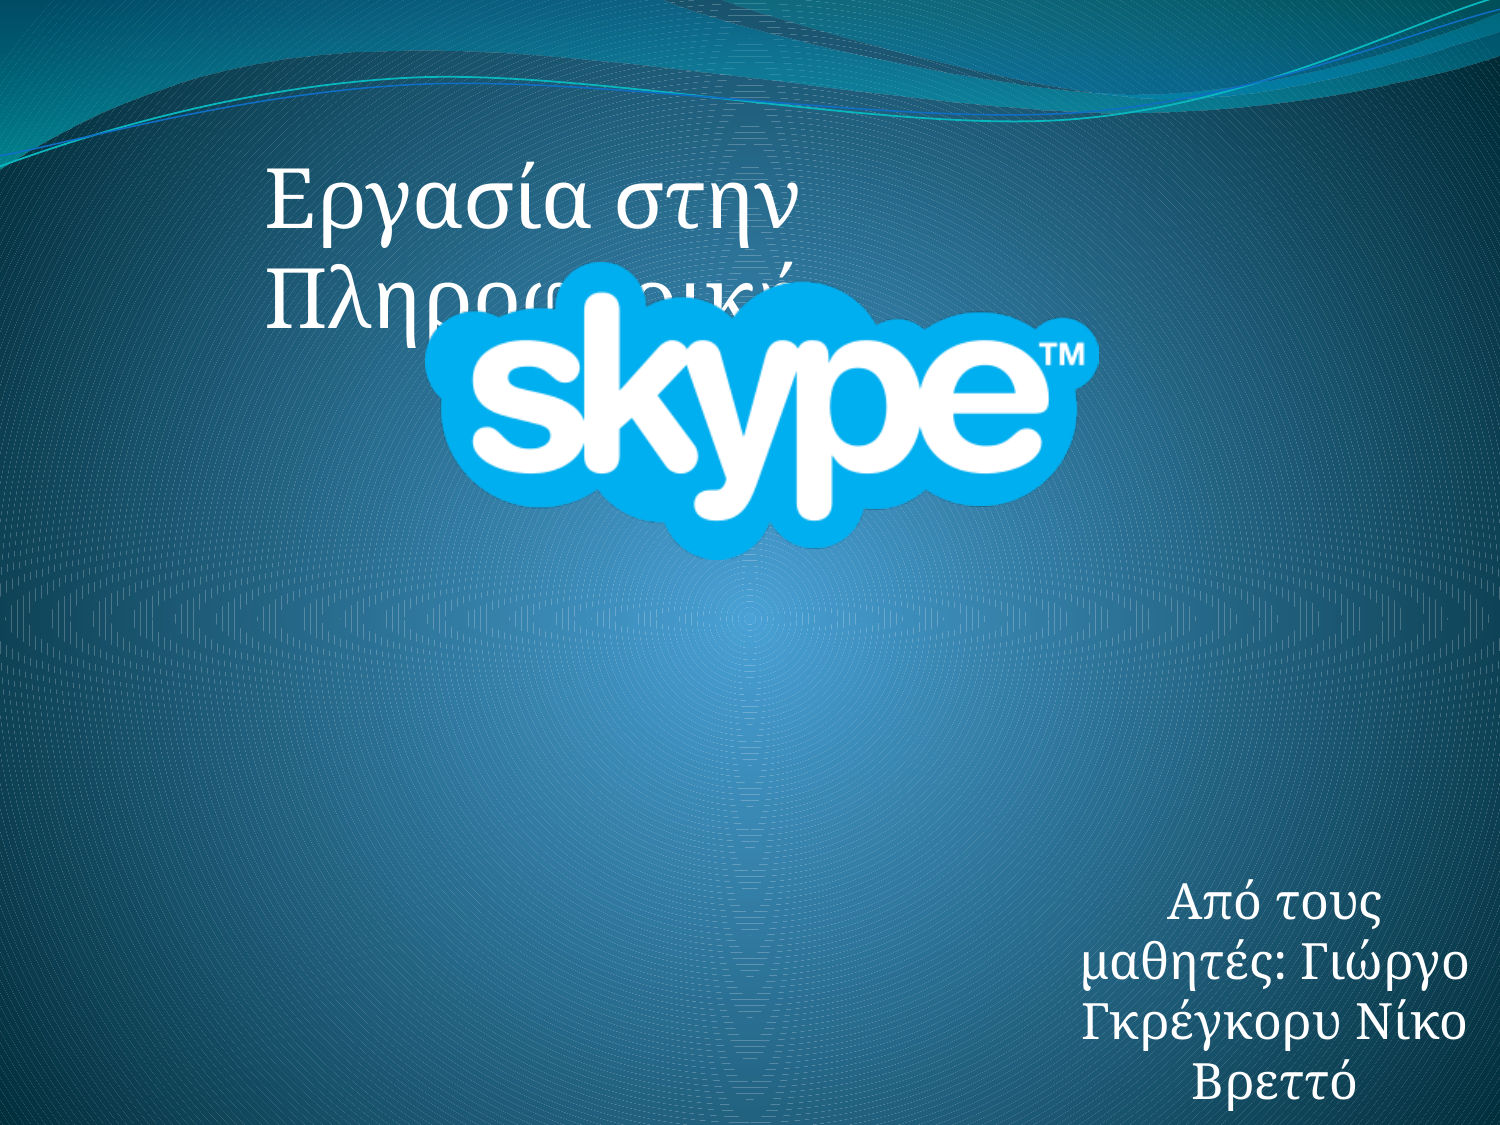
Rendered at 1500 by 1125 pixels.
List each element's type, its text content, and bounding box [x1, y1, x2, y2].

picture [613, 262, 1099, 343]
picture [727, 367, 1099, 560]
picture [472, 292, 1049, 521]
picture [424, 370, 707, 560]
text_box Εργασία στην Πληροφορική [249, 137, 1288, 353]
picture [424, 262, 588, 353]
text_box Από τους μαθητές: Γιώργο Γκρέγκορυ Νίκο Βρεττό [1049, 862, 1500, 1118]
picture [1039, 342, 1084, 365]
